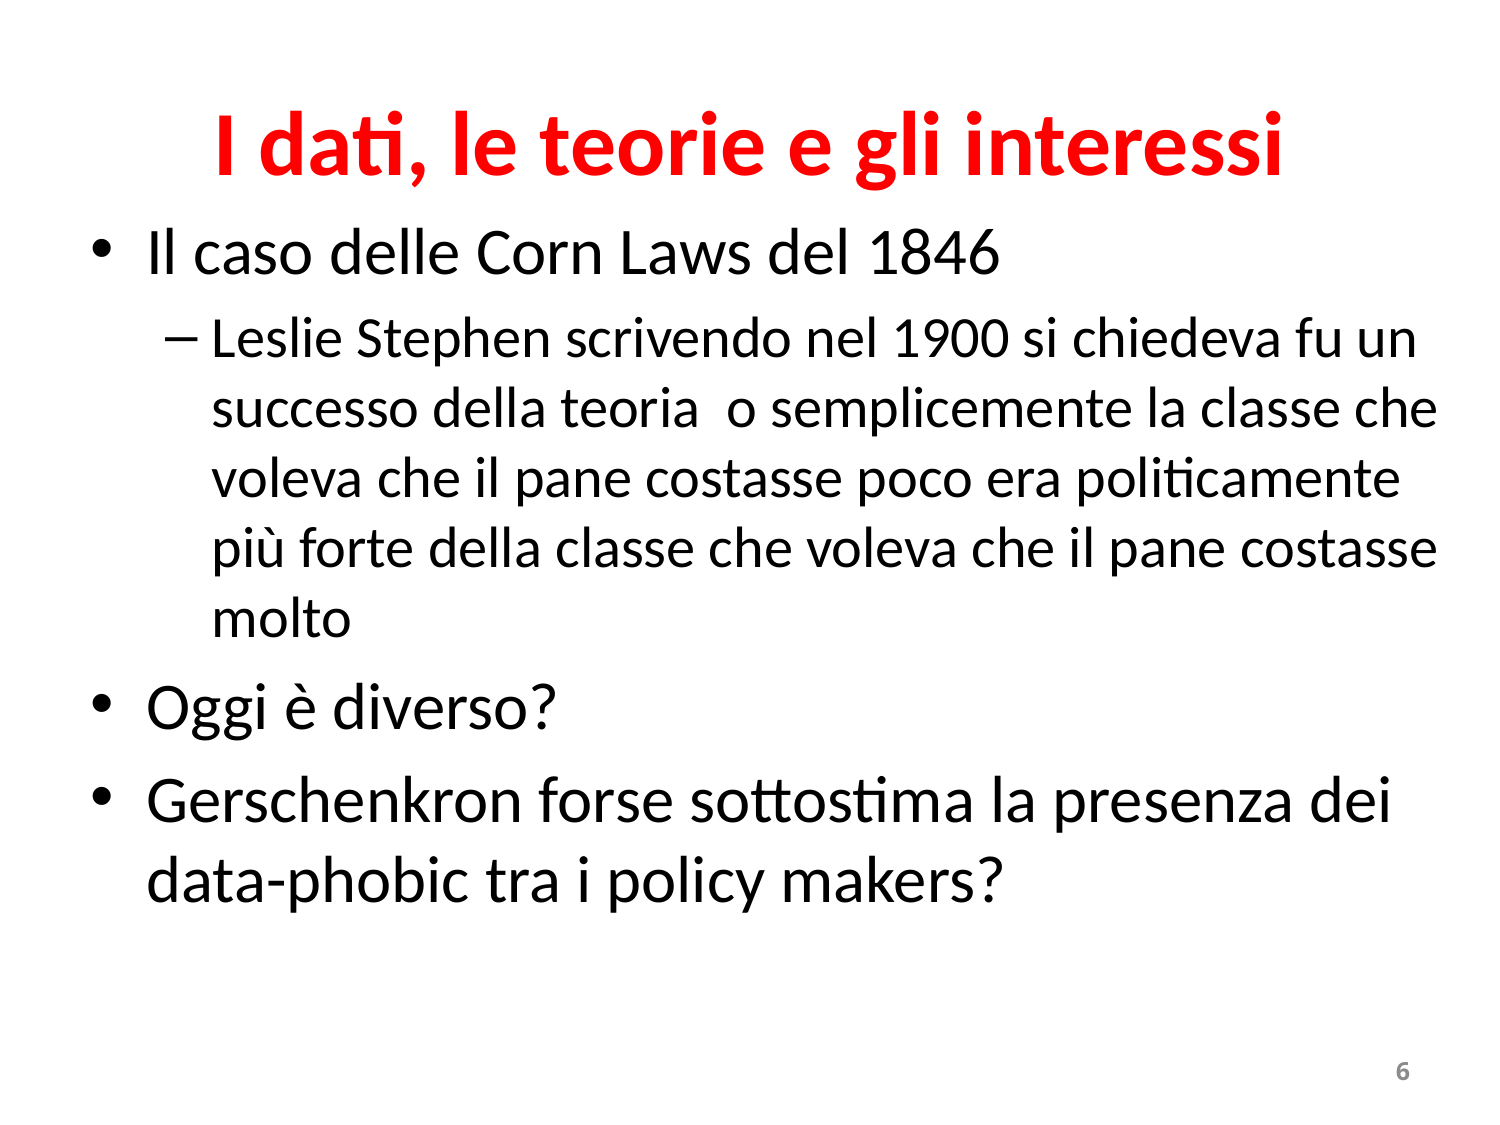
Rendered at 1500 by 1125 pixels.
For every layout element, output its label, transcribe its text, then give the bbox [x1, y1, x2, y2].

slide_number 6 [1074, 1042, 1425, 1103]
title I dati, le teorie e gli interessi [74, 44, 1426, 199]
list Il caso delle Corn Laws del 1846 Leslie Stephen scrivendo nel 1900 si chiedeva fu un successo della teoria o semplicemente la classe che voleva che il pane costasse poco era politicamente più forte della classe che voleva che il pane costasse molto Oggi è diverso? Gerschenkron forse sottostima la presenza dei data-phobic tra i policy makers? [74, 199, 1463, 1051]
